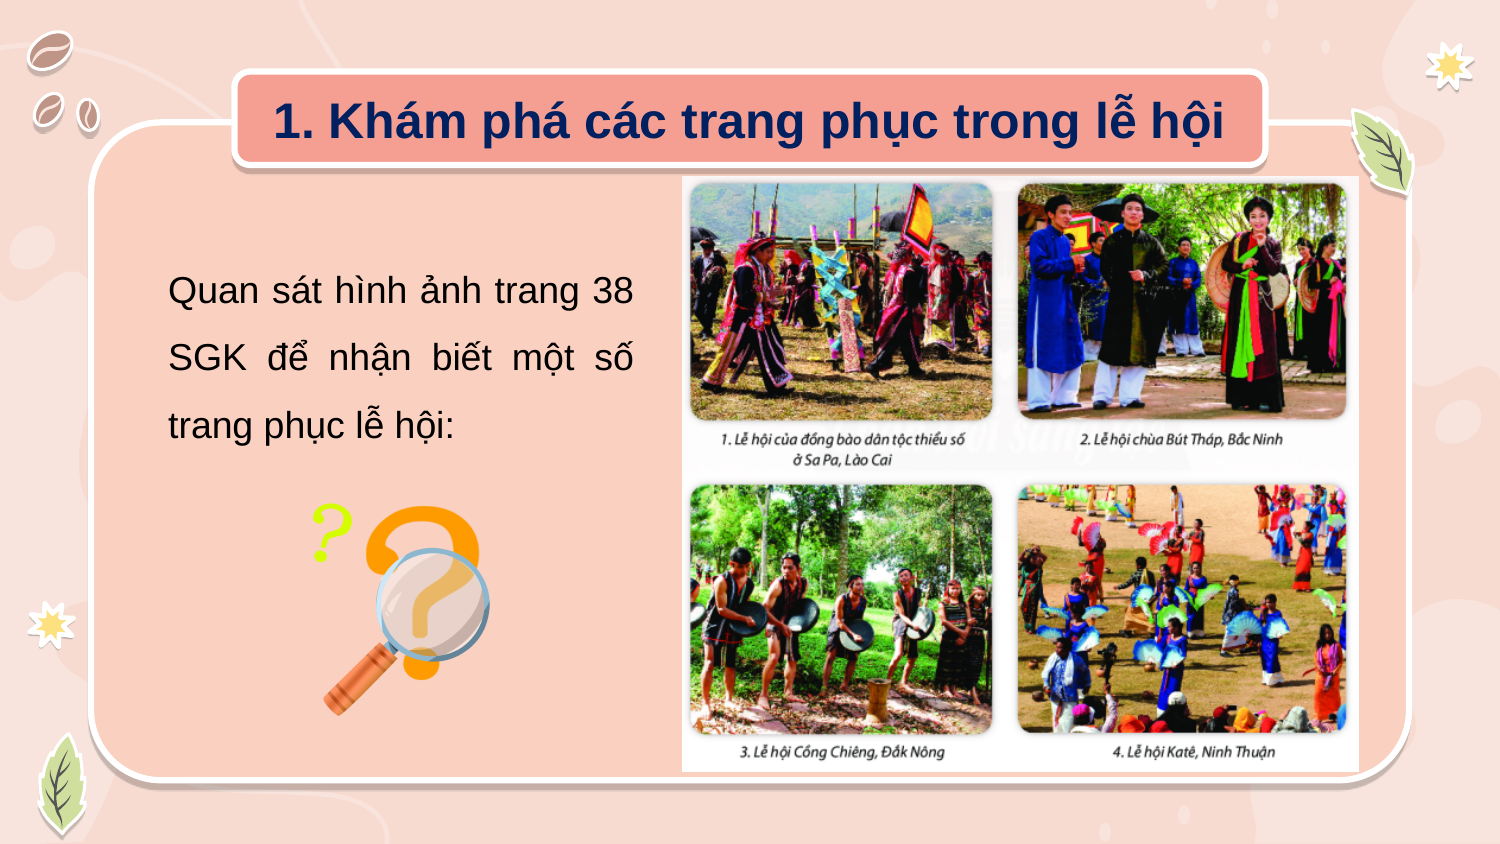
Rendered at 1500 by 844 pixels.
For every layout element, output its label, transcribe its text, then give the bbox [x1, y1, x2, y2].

title 1. Khám phá các trang phục trong lễ hội [116, 88, 1383, 149]
picture [681, 176, 1359, 773]
picture [285, 478, 513, 732]
text_box Quan sát hình ảnh trang 38 SGK để nhận biết một số trang phục lễ hội: [153, 235, 649, 454]
